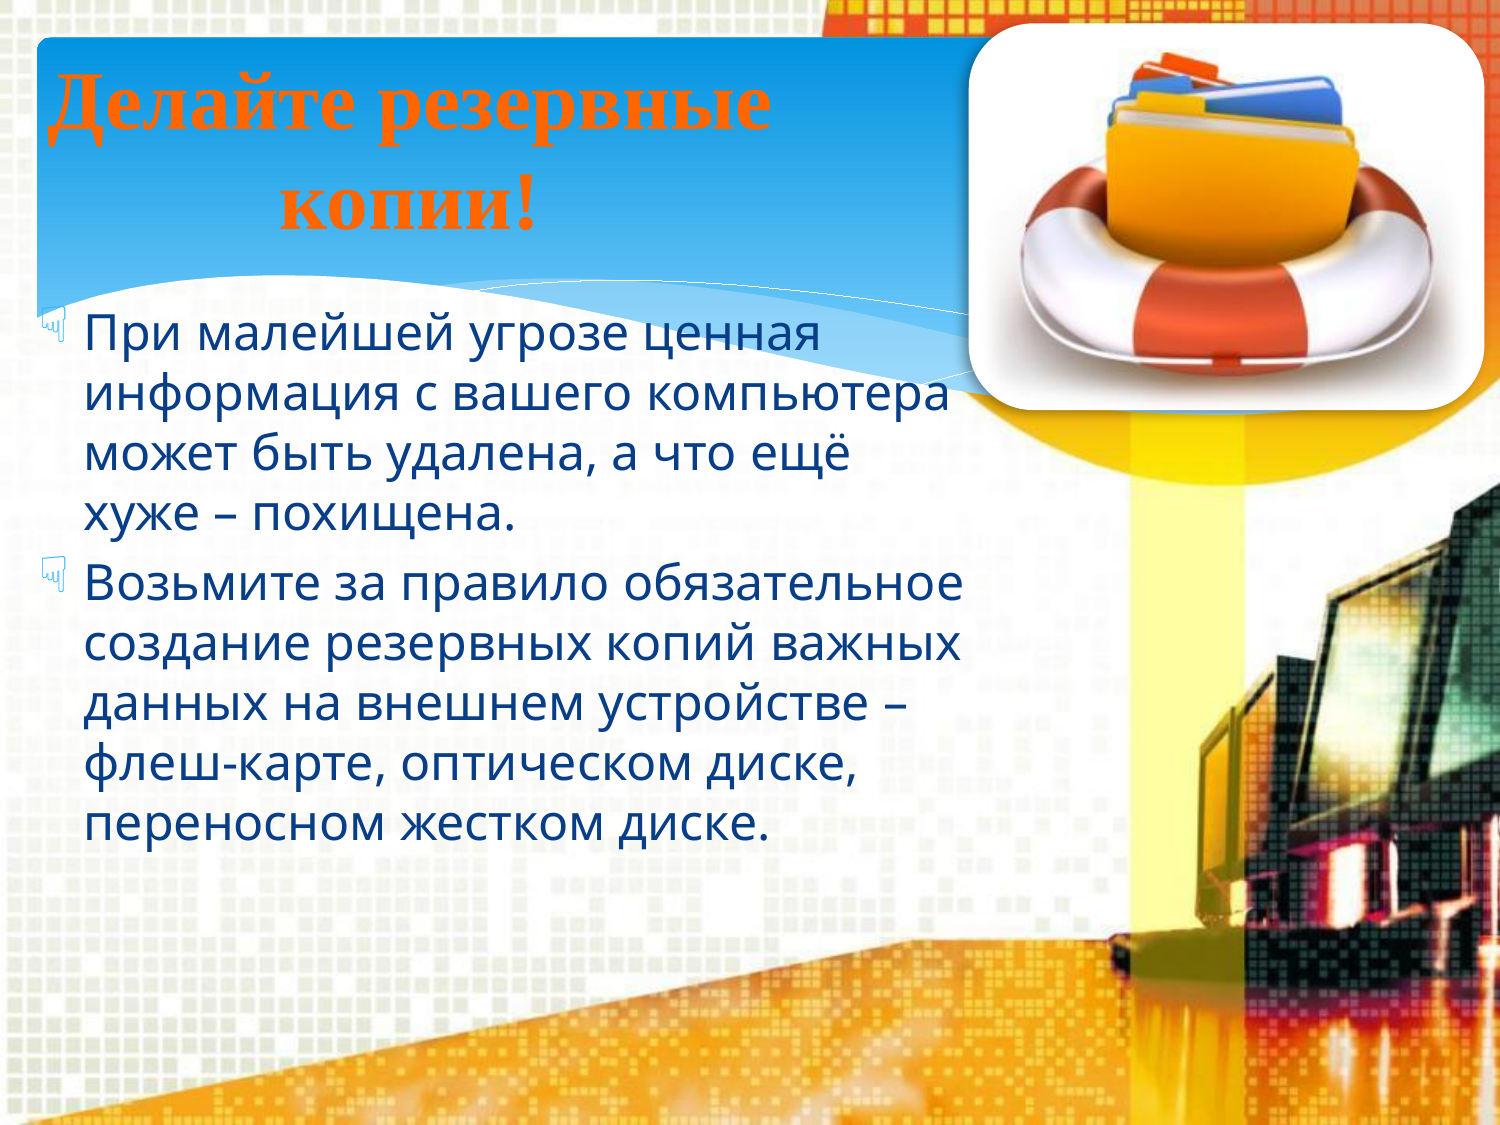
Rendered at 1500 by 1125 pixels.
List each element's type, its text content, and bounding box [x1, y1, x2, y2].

list При малейшей угрозе ценная информация с вашего компьютера может быть удалена, а что ещё хуже – похищена. Возьмите за правило обязательное создание резервных копий важных данных на внешнем устройстве –флеш-карте, оптическом диске, переносном жестком диске. [23, 292, 985, 1000]
picture [0, 0, 1500, 1125]
title Делайте резервные копии! [23, 23, 797, 270]
